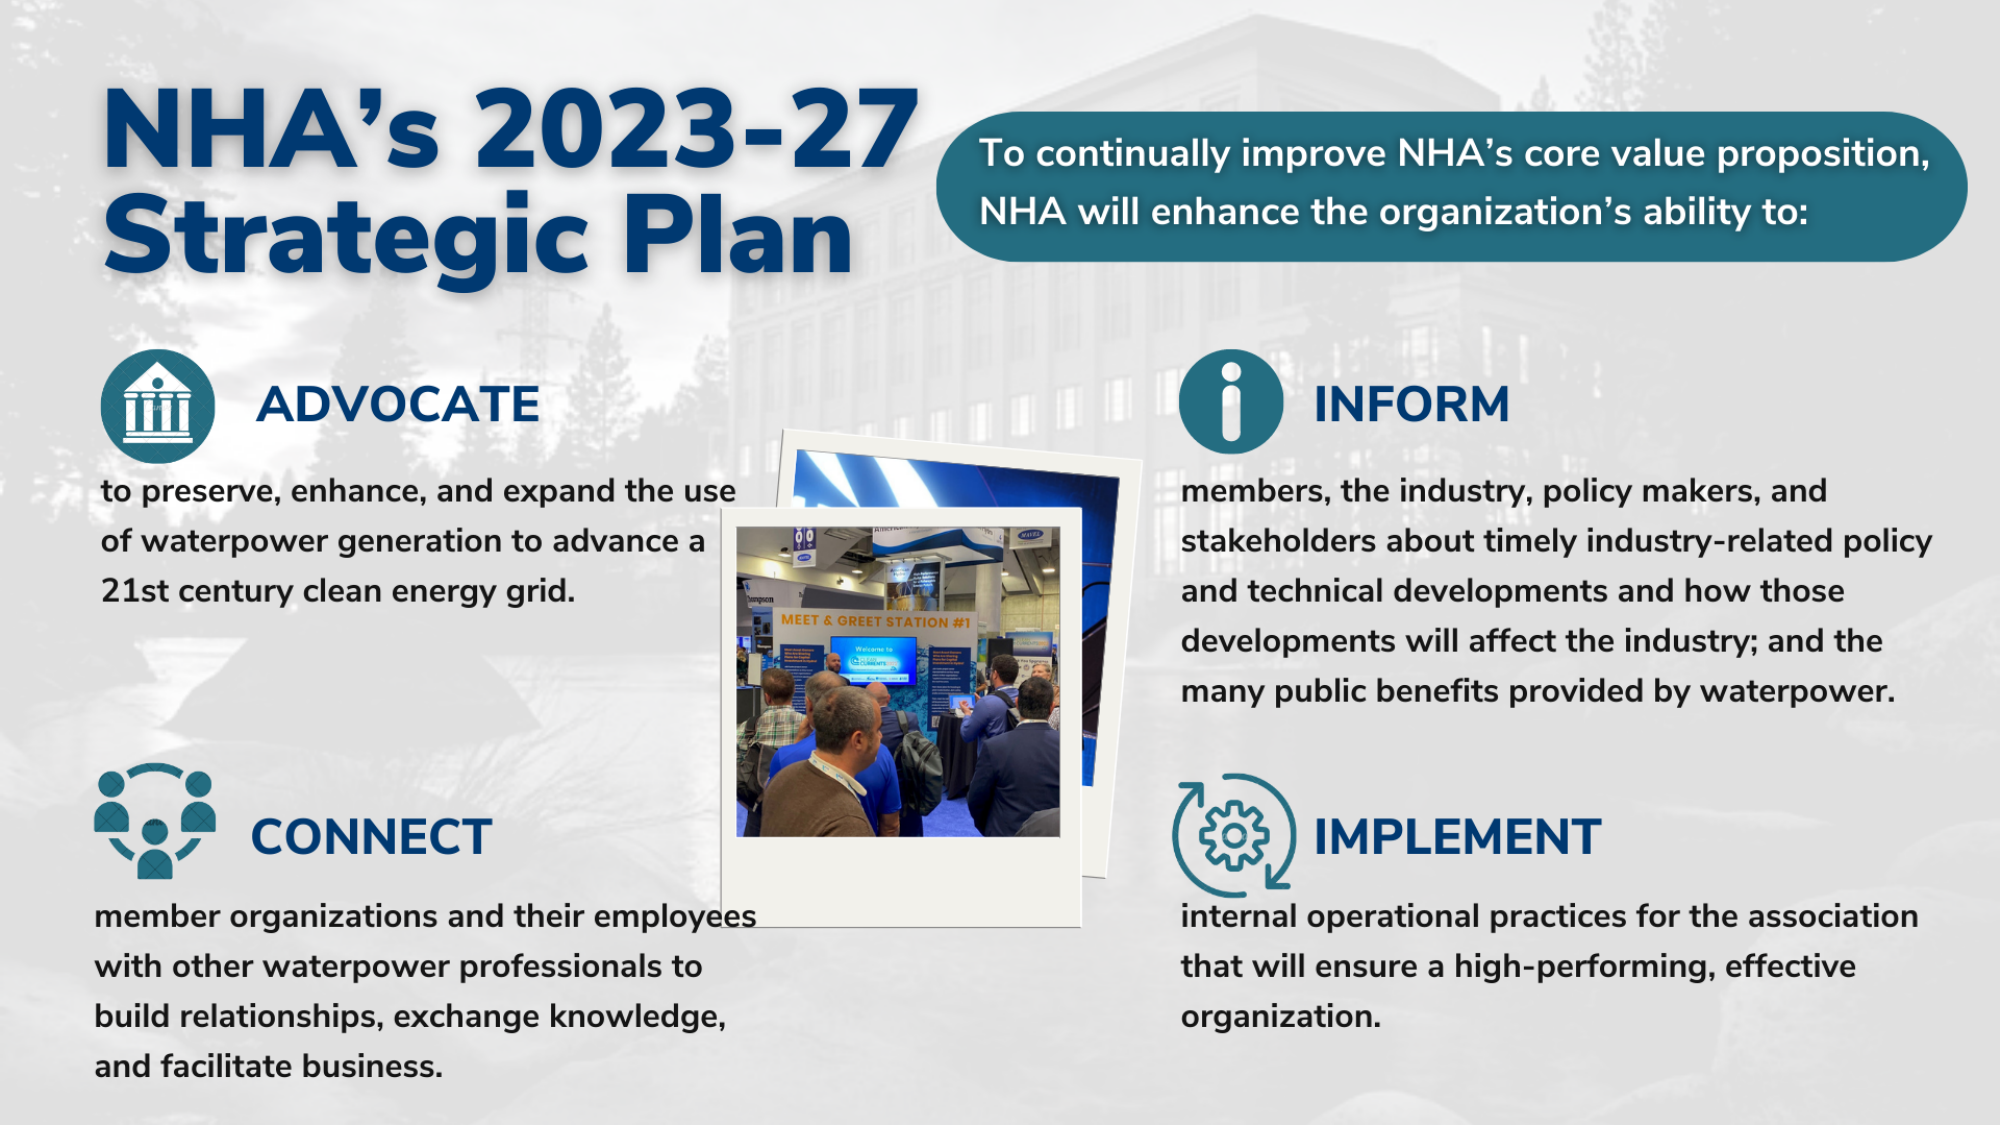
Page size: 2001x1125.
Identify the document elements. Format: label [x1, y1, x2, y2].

list [0, 0, 2000, 1125]
